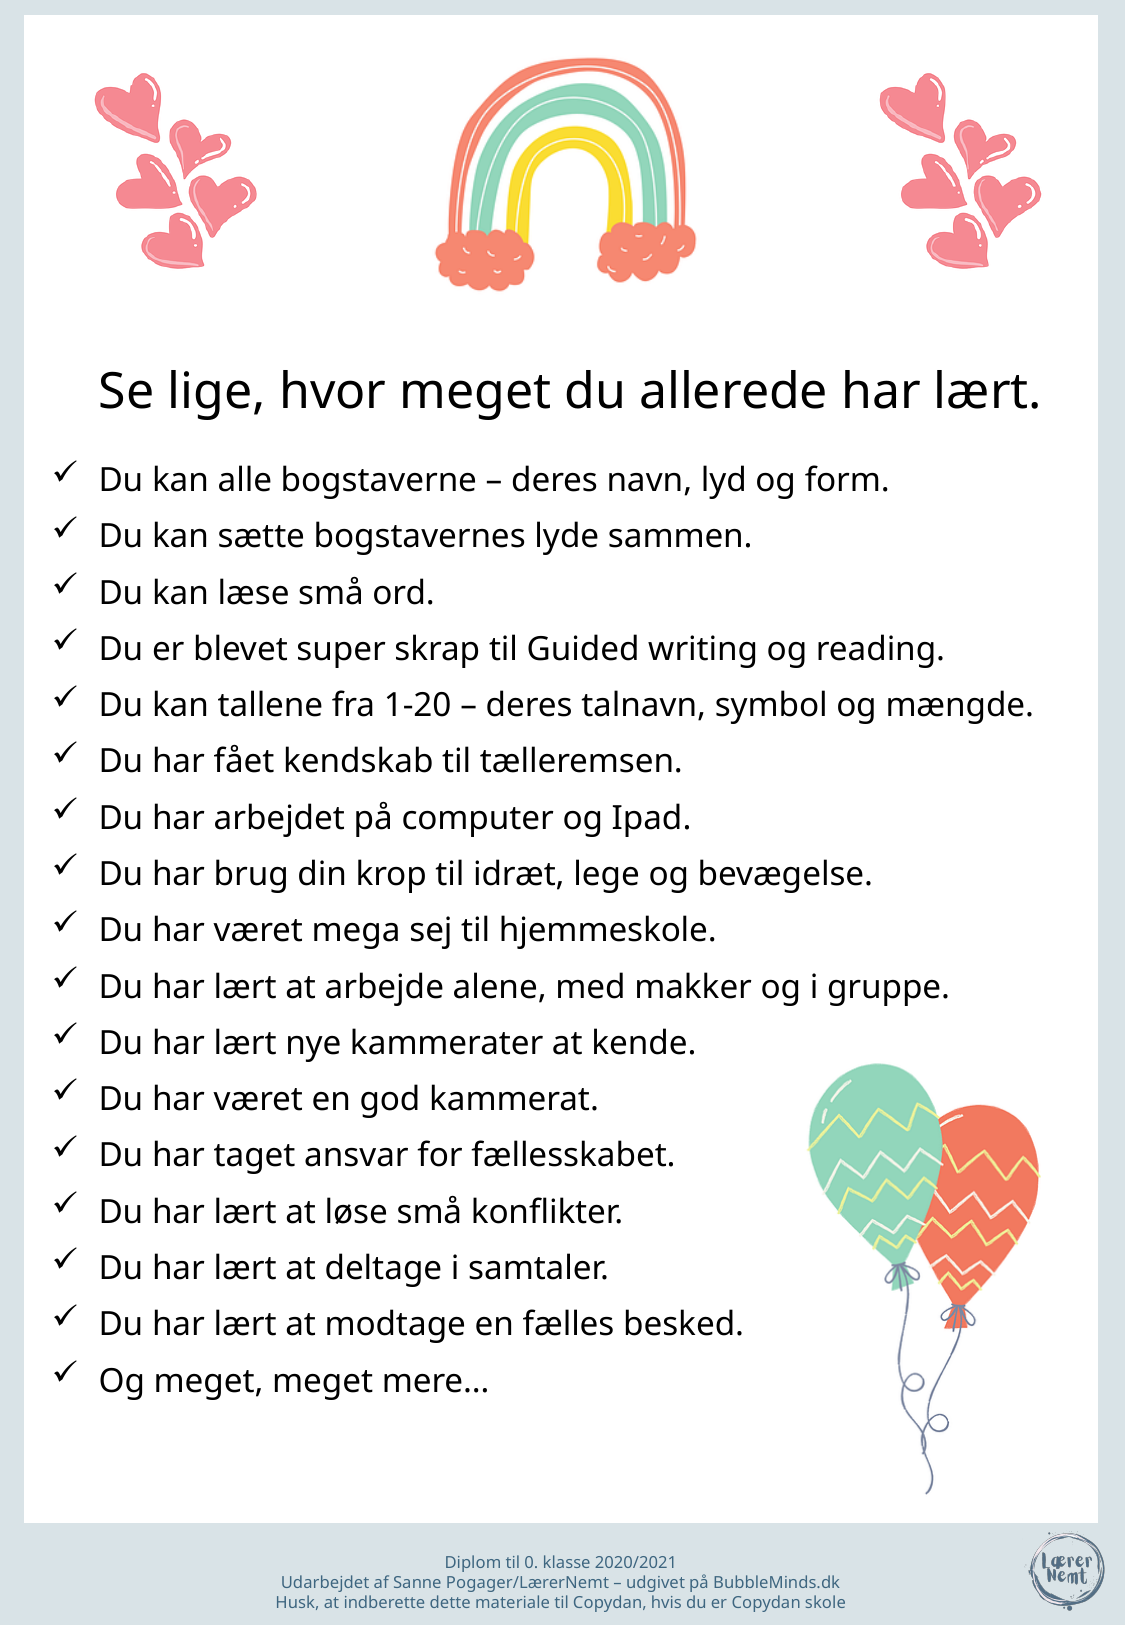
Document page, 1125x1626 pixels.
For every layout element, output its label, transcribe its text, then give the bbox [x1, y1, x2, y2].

text_box [24, 15, 1098, 1523]
picture [786, 1038, 1074, 1511]
picture [388, 43, 737, 312]
picture [835, 52, 1074, 298]
picture [1018, 1521, 1114, 1617]
text_box Diplom til 0. klasse 2020/2021 Udarbejdet af Sanne Pogager/LærerNemt – udgivet på BubbleMinds.dk Husk, at indberette dette materiale til Copydan, hvis du er Copydan skole [0, 1544, 1125, 1620]
picture [51, 52, 290, 298]
text_box Se lige, hvor meget du allerede har lært. Du kan alle bogstaverne – deres navn, lyd og form. Du kan sætte bogstavernes lyde sammen. Du kan læse små ord. Du er blevet super skrap til Guided writing og reading. Du kan tallene fra 1-20 – deres talnavn, symbol og mængde. Du har fået kendskab til tælleremsen. Du har arbejdet på computer og Ipad. Du har brug din krop til idræt, lege og bevægelse. Du har været mega sej til hjemmeskole. Du har lært at arbejde alene, med makker og i gruppe. Du har lært nye kammerater at kende. Du har været en god kammerat. Du har taget ansvar for fællesskabet. Du har lært at løse små konflikter. Du har lært at deltage i samtaler. Du har lært at modtage en fælles besked. Og meget, meget mere… [36, 305, 1106, 1466]
